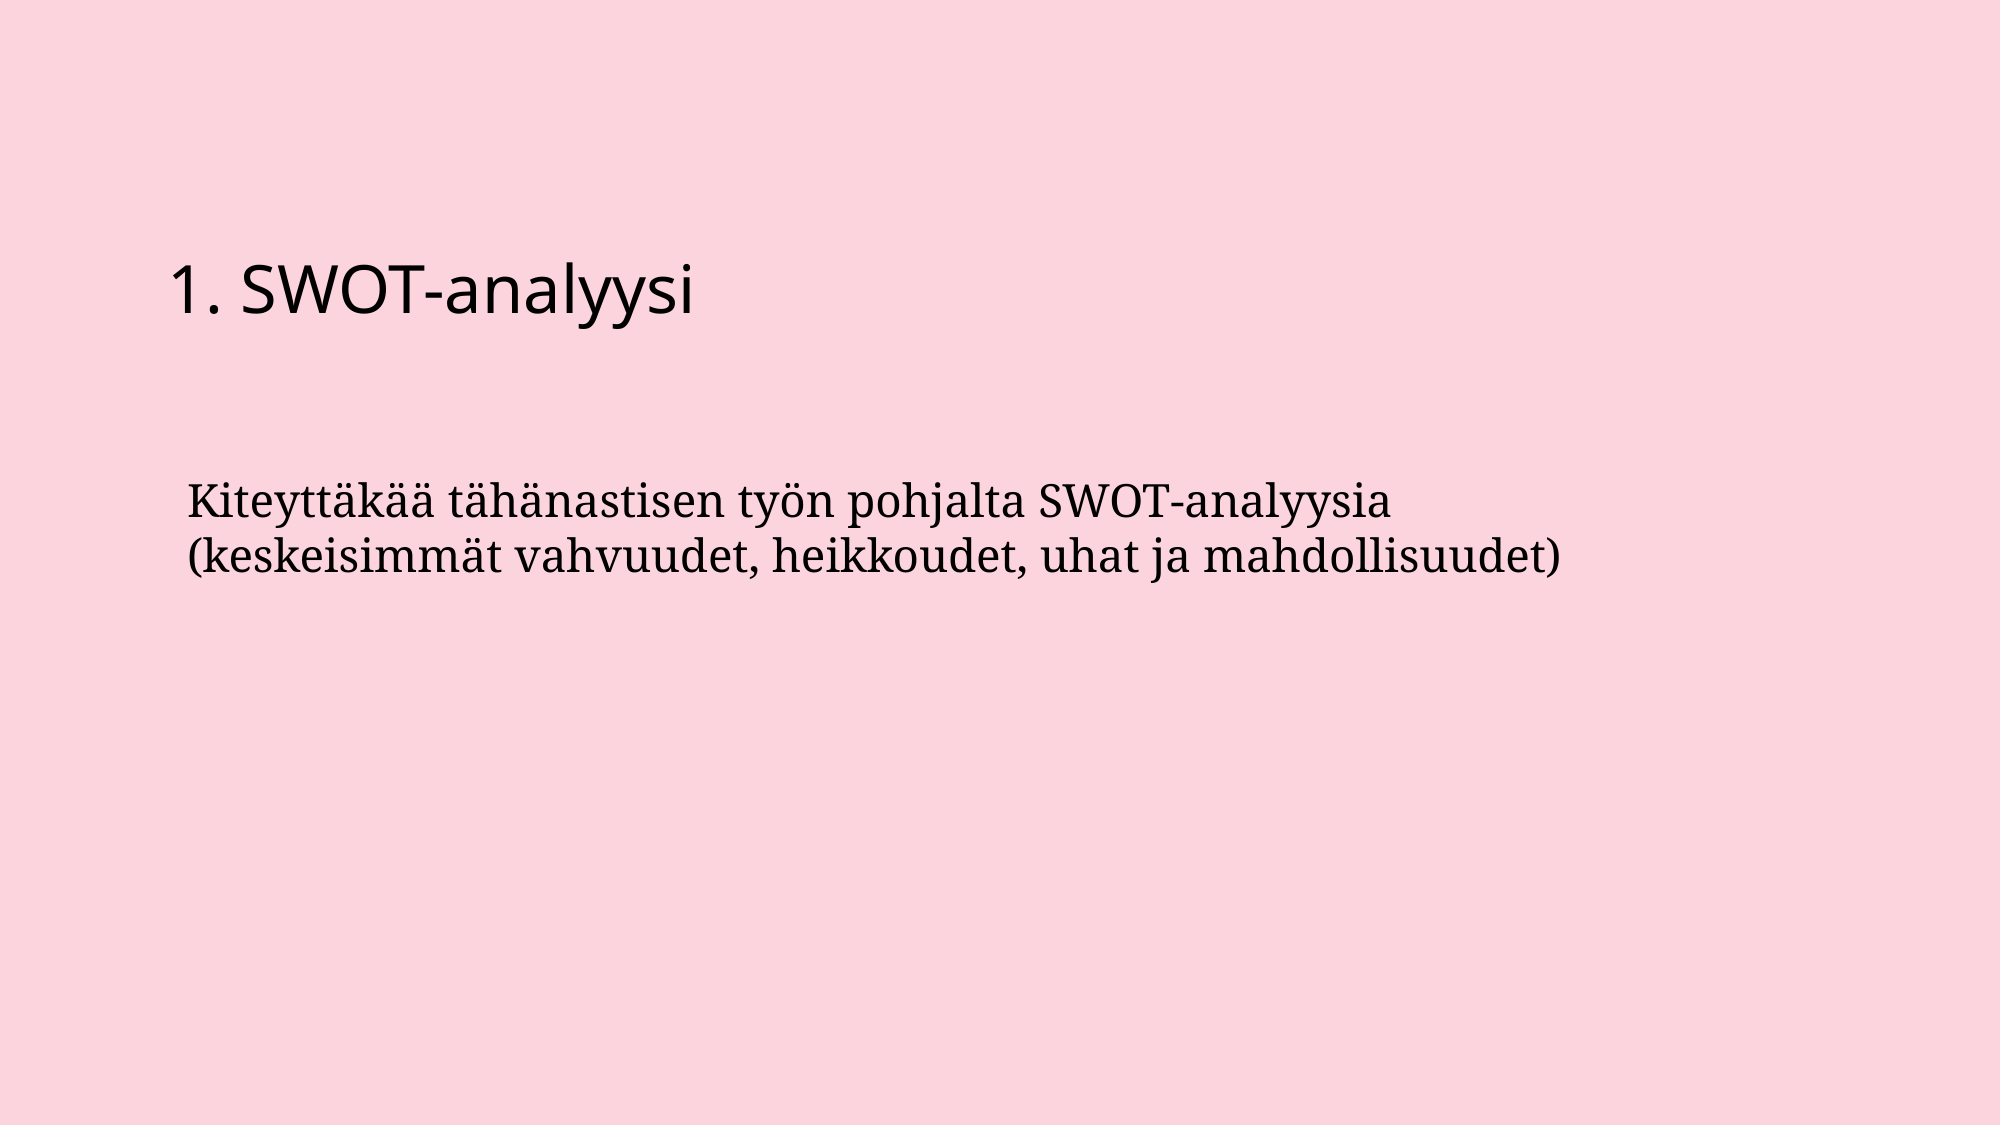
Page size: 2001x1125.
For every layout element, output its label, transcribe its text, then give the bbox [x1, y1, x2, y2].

title 1. SWOT-analyysi [152, 239, 1806, 428]
text_box Kiteyttäkää tähänastisen työn pohjalta SWOT-analyysia (keskeisimmät vahvuudet, heikkoudet, uhat ja mahdollisuudet) [172, 463, 1632, 719]
